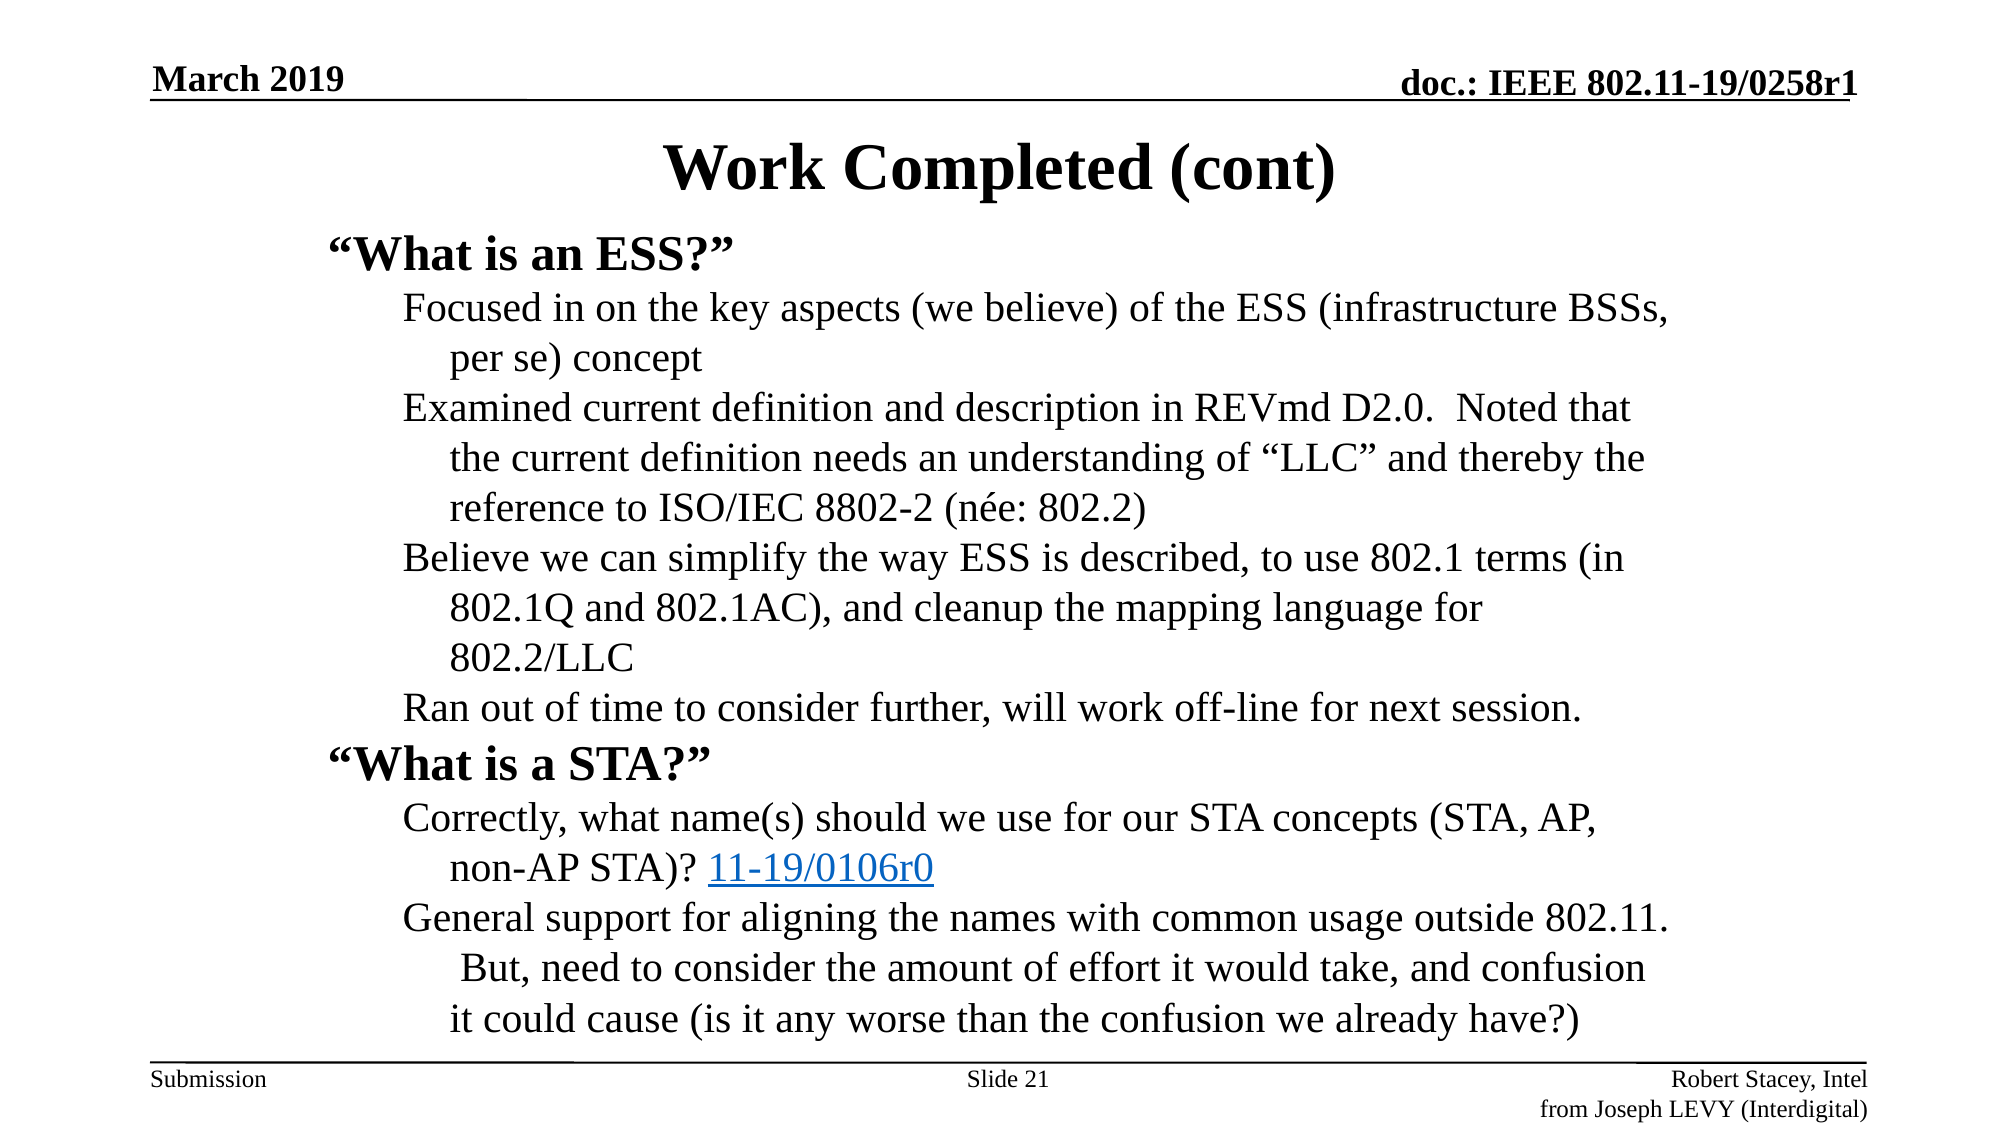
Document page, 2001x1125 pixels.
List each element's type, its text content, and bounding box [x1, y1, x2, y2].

list “What is an ESS?” Focused in on the key aspects (we believe) of the ESS (infrastructure BSSs, per se) concept Examined current definition and description in REVmd D2.0. Noted that the current definition needs an understanding of “LLC” and thereby the reference to ISO/IEC 8802-2 (née: 802.2) Believe we can simplify the way ESS is described, to use 802.1 terms (in 802.1Q and 802.1AC), and cleanup the mapping language for 802.2/LLC Ran out of time to consider further, will work off-line for next session. “What is a STA?” Correctly, what name(s) should we use for our STA concepts (STA, AP, non-AP STA)? 11-19/0106r0 General support for aligning the names with common usage outside 802.11. But, need to consider the amount of effort it would take, and confusion it could cause (is it any worse than the confusion we already have?) [312, 212, 1688, 1013]
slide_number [152, 54, 563, 100]
title Work Completed (cont) [362, 112, 1638, 212]
slide_number Slide 21 [950, 1061, 1067, 1123]
footer Robert Stacey, Intel from Joseph LEVY (Interdigital) [1171, 1061, 1869, 1093]
